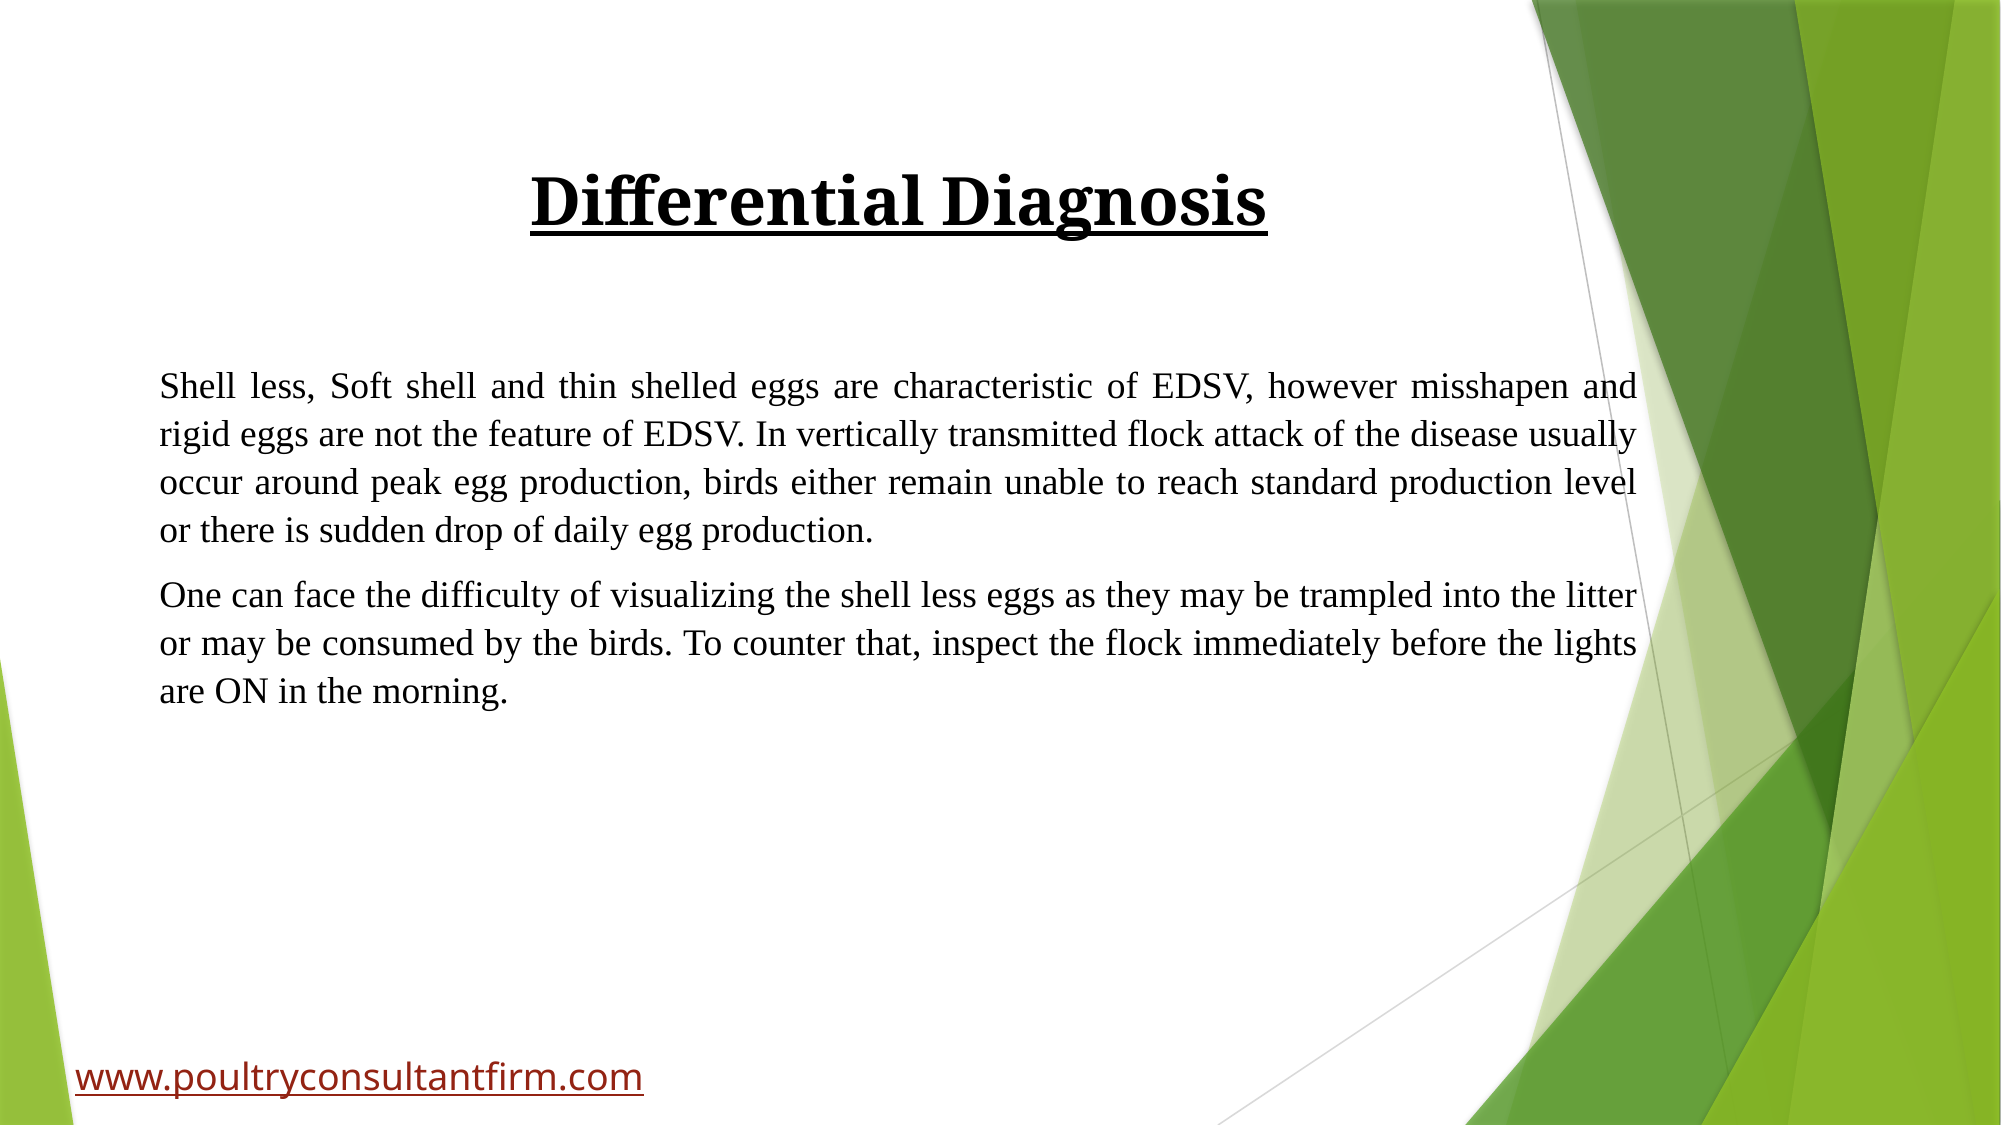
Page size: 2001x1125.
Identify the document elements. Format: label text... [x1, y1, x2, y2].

text_box www.poultryconsultantfirm.com [60, 1045, 708, 1106]
text_box Differential Diagnosis Shell less, Soft shell and thin shelled eggs are characteristic of EDSV, however misshapen and rigid eggs are not the feature of EDSV. In vertically transmitted flock attack of the disease usually occur around peak egg production, birds either remain unable to reach standard production level or there is sudden drop of daily egg production. One can face the difficulty of visualizing the shell less eggs as they may be trampled into the litter or may be consumed by the birds. To counter that, inspect the flock immediately before the lights are ON in the morning. [144, 49, 1655, 719]
